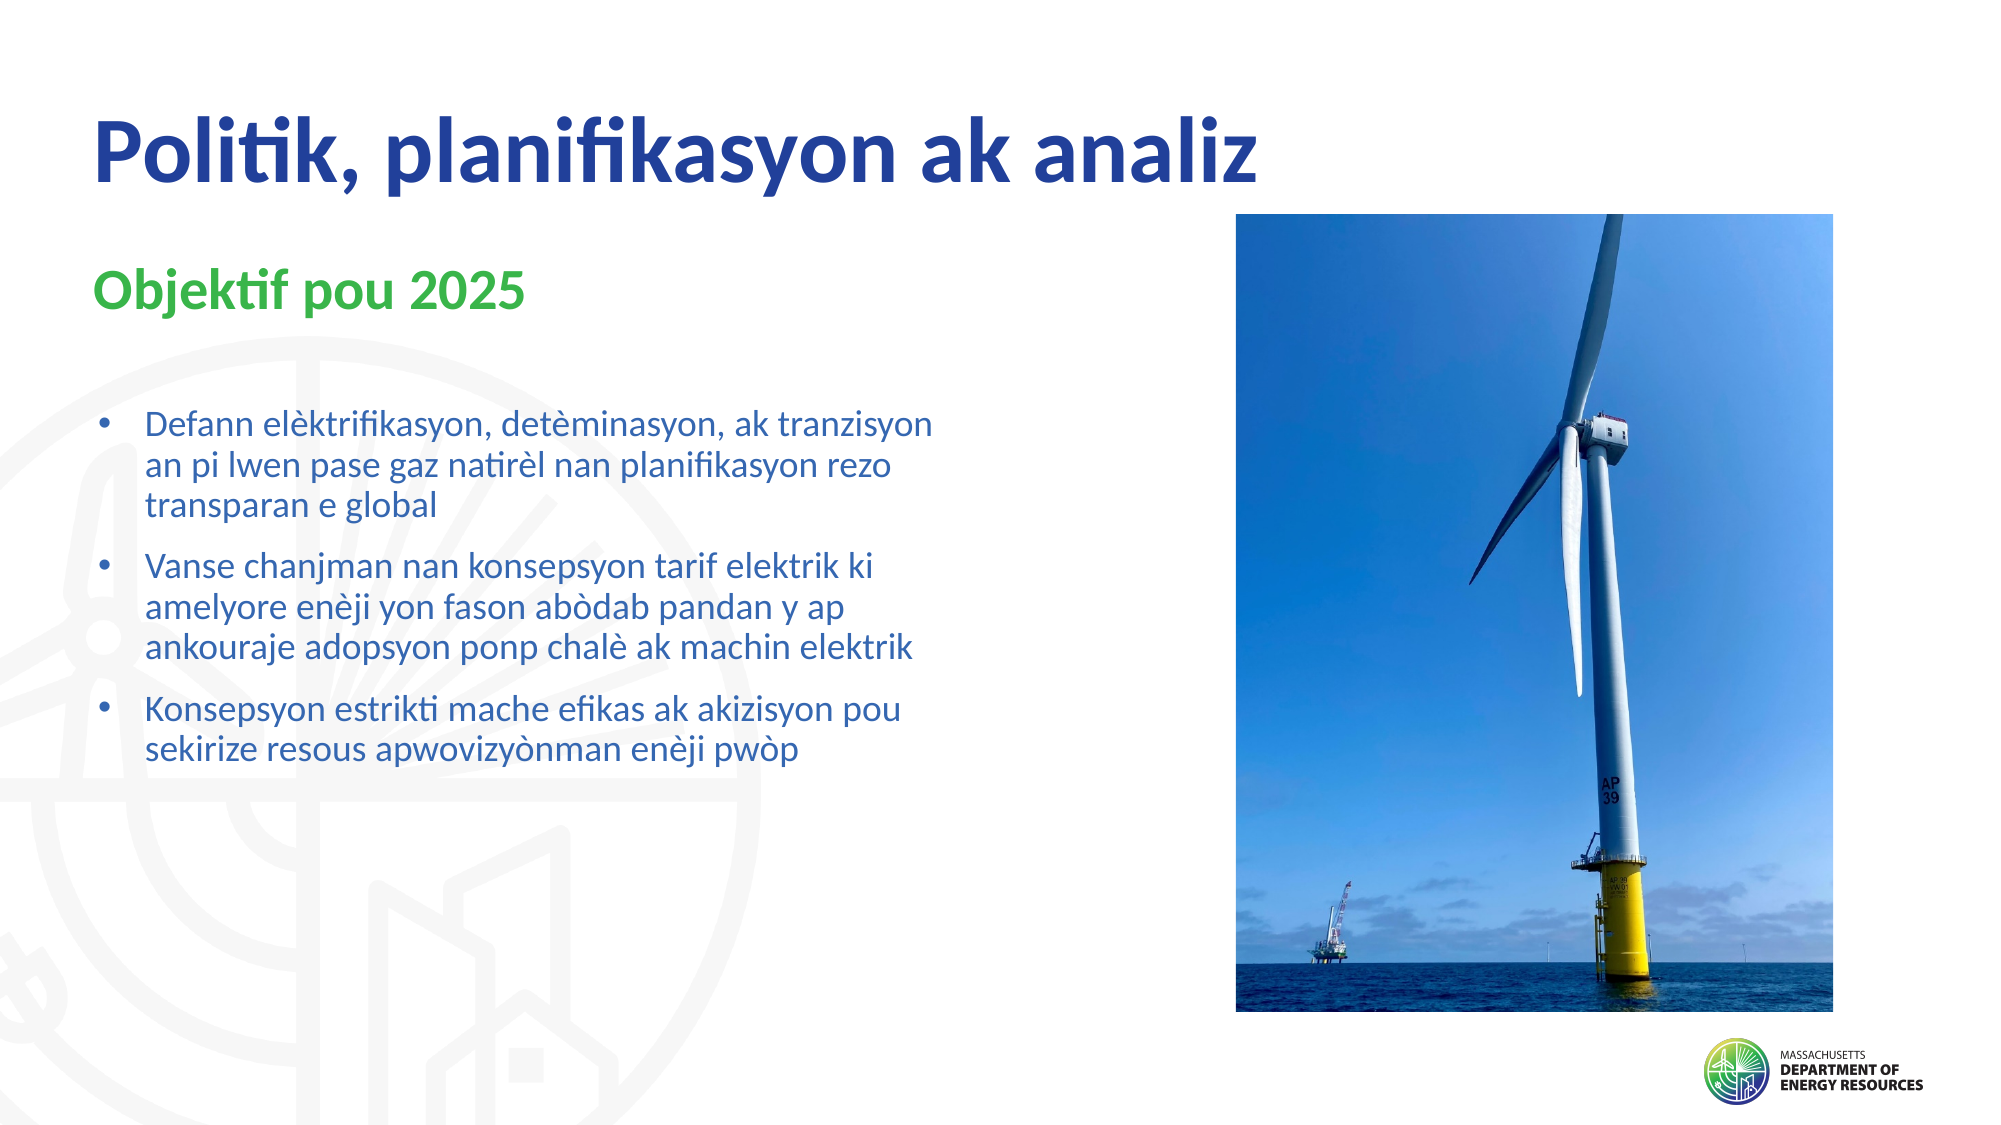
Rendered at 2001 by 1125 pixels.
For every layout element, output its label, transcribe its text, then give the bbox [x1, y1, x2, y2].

list Objektif pou 2025 [79, 251, 986, 371]
picture [1235, 214, 1834, 1012]
list Defann elèktrifikasyon, detèminasyon, ak tranzisyon an pi lwen pase gaz natirèl nan planifikasyon rezo transparan e global Vanse chanjman nan konsepsyon tarif elektrik ki amelyore enèji yon fason abòdab pandan y ap ankouraje adopsyon ponp chalè ak machin elektrik Konsepsyon estrikti mache efikas ak akizisyon pou sekirize resous apwovizyònman enèji pwòp [83, 396, 986, 838]
picture [1704, 1038, 1923, 1105]
list Politik, planifikasyon ak analiz [79, 94, 1881, 195]
